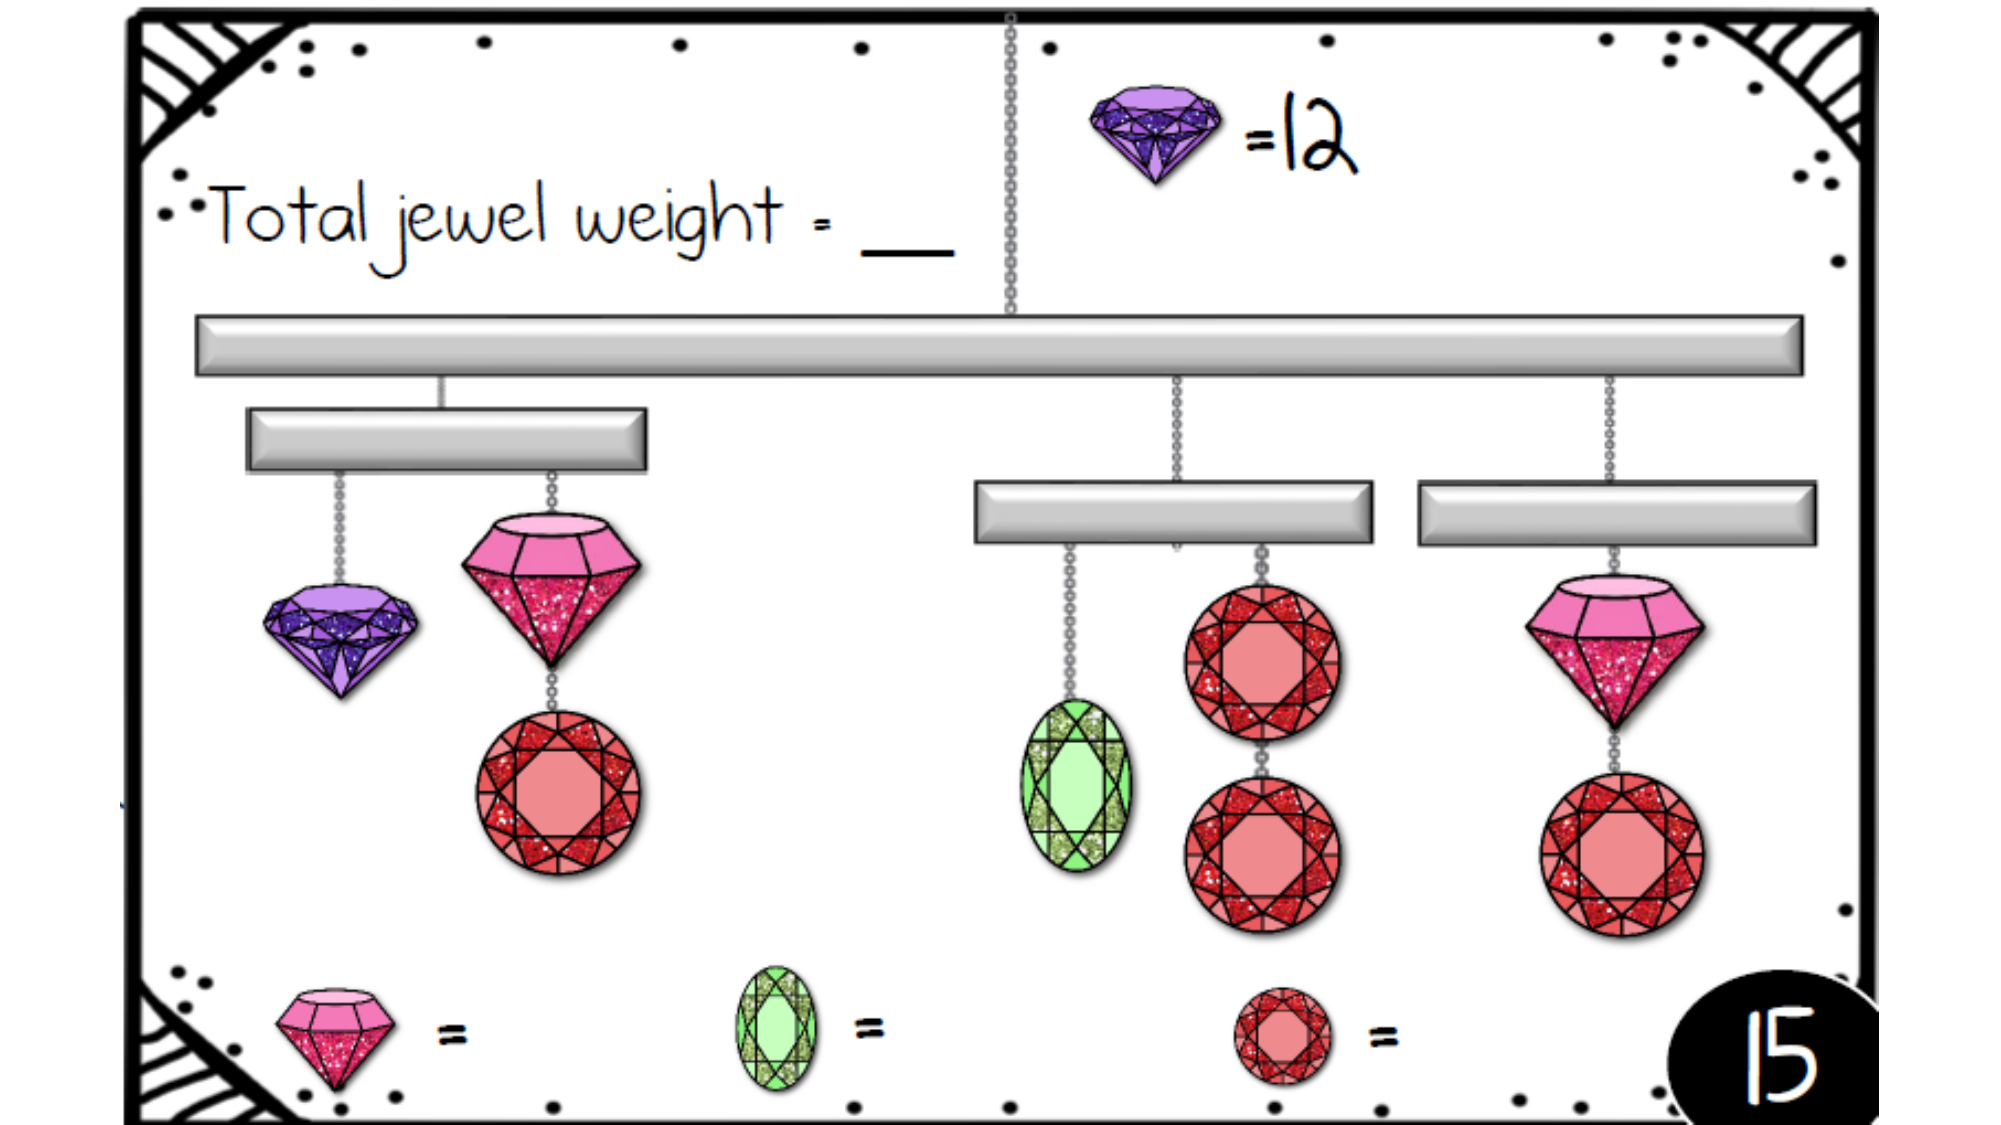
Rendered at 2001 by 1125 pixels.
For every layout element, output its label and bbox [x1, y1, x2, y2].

picture [120, 0, 1879, 1125]
